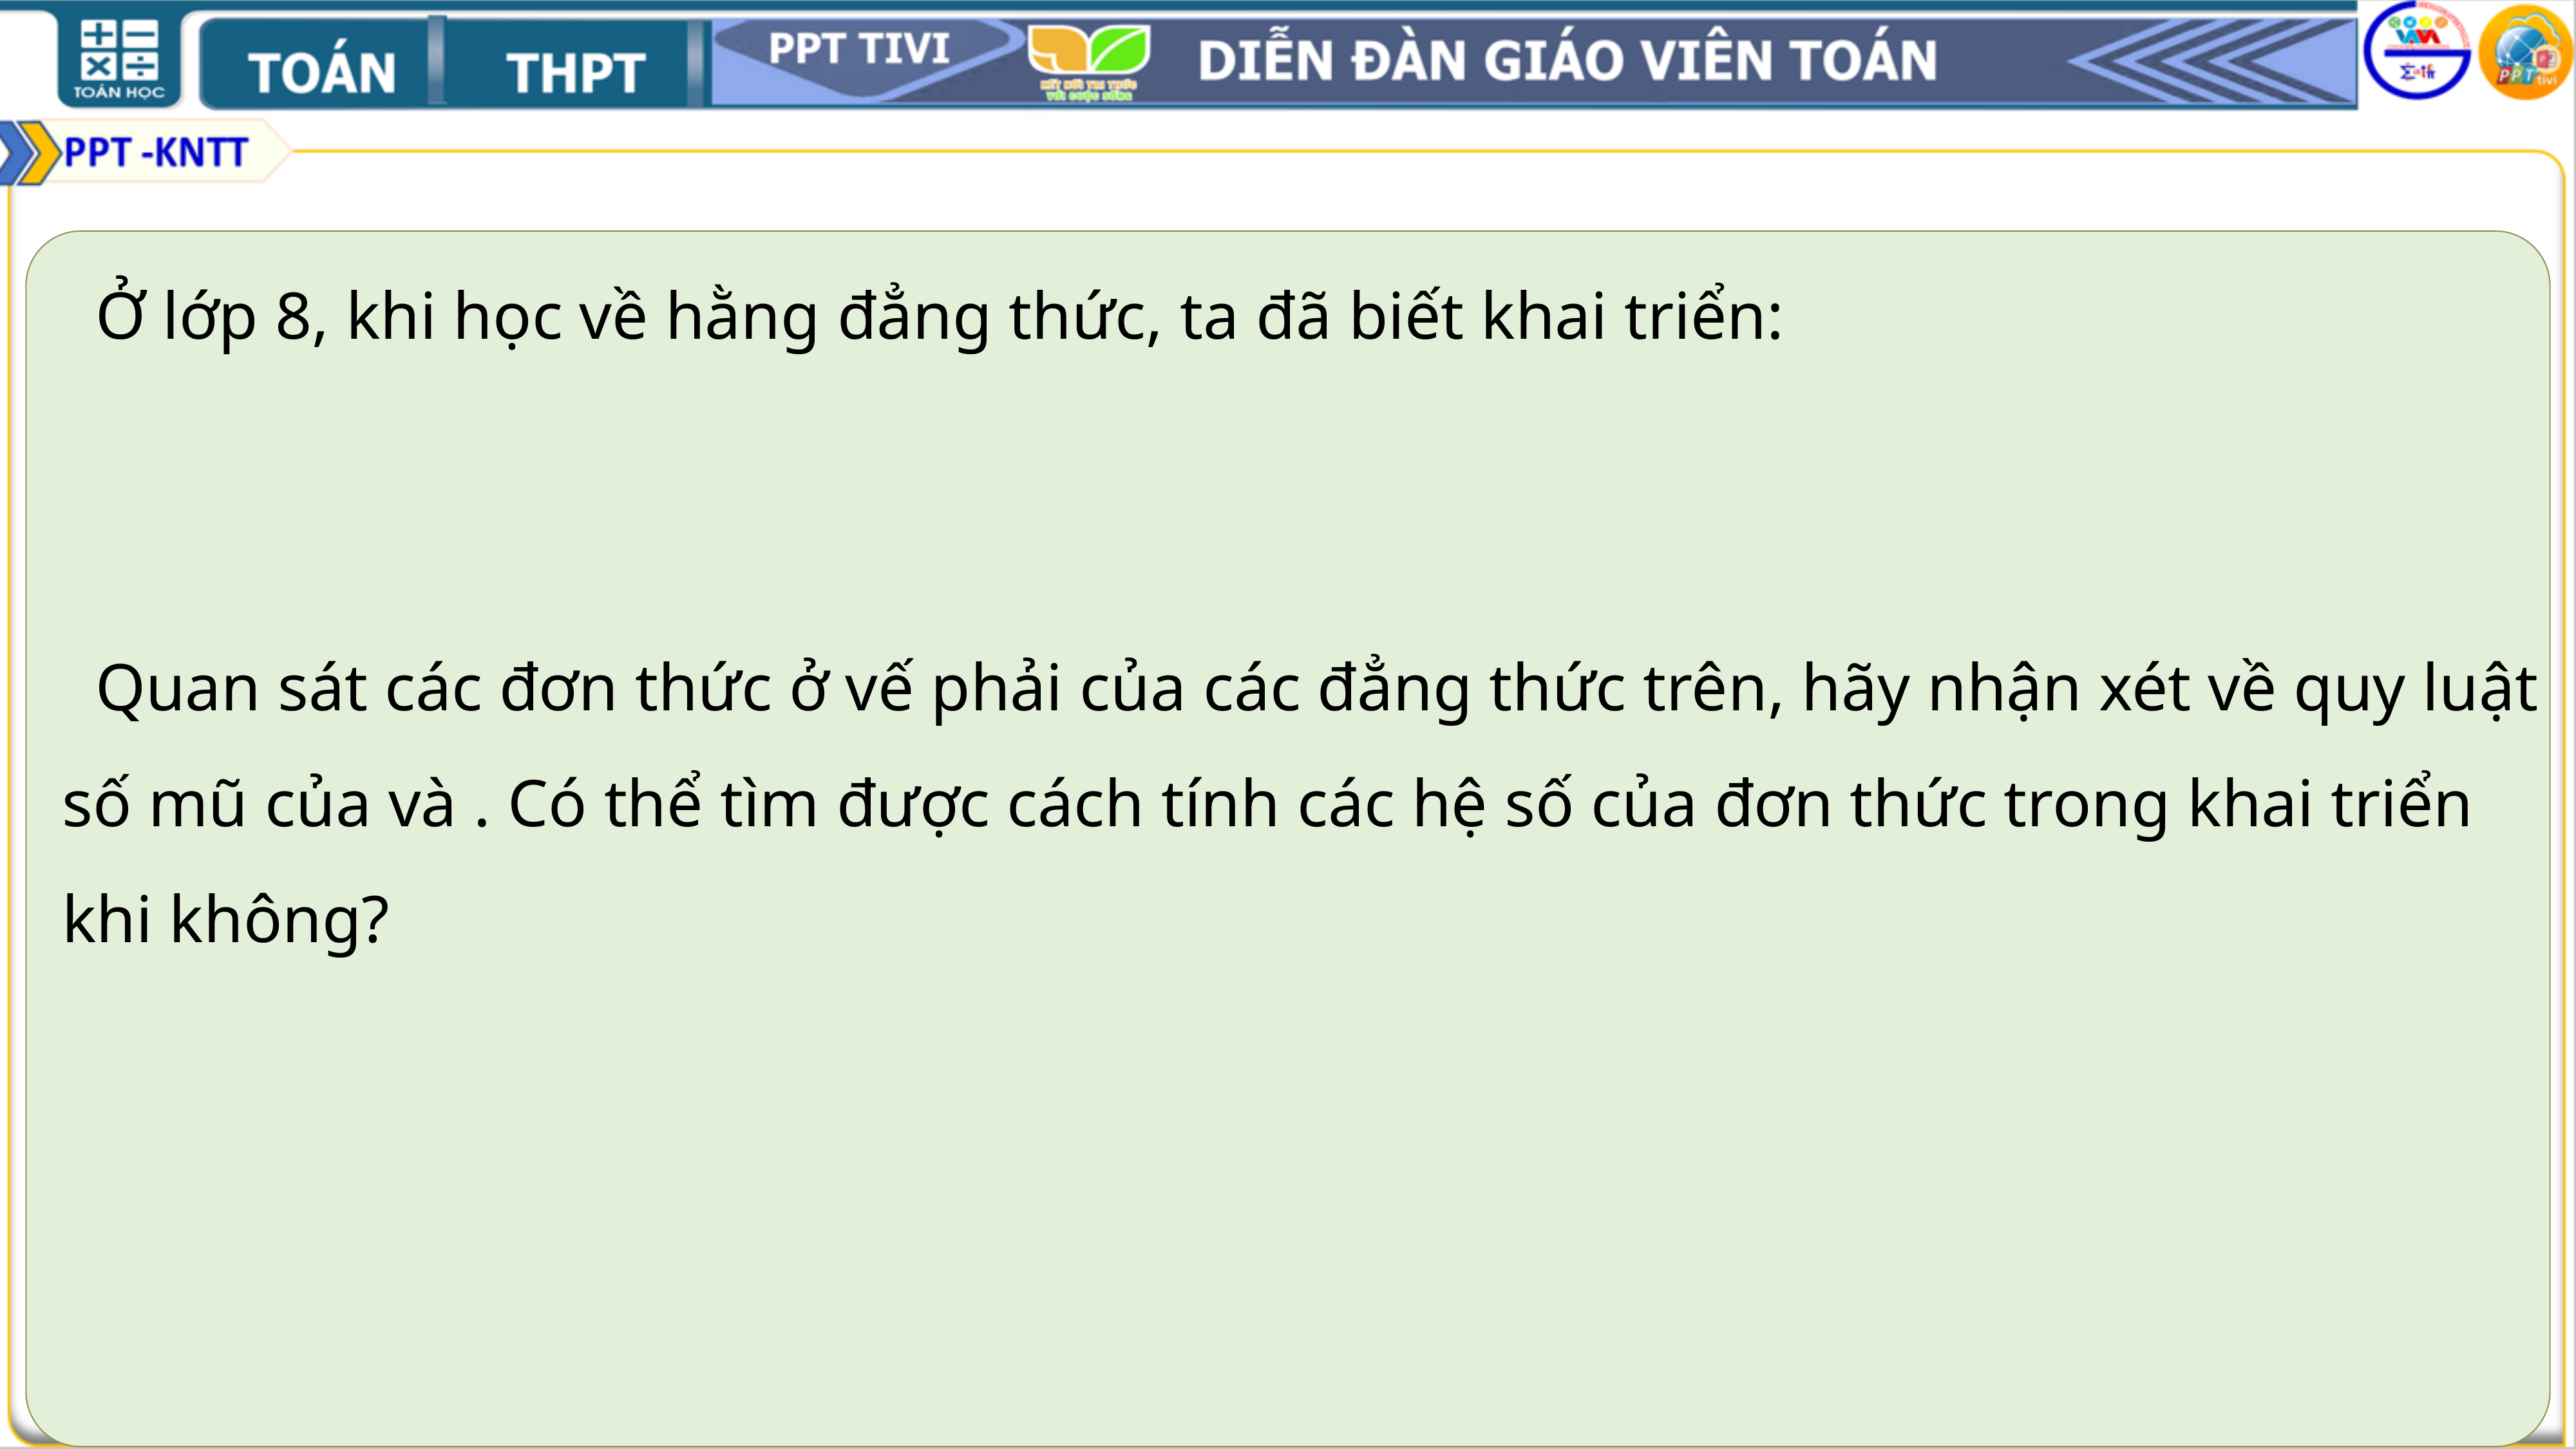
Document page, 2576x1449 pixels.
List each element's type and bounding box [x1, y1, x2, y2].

picture [0, 0, 2576, 1449]
text_box [25, 230, 2551, 1448]
